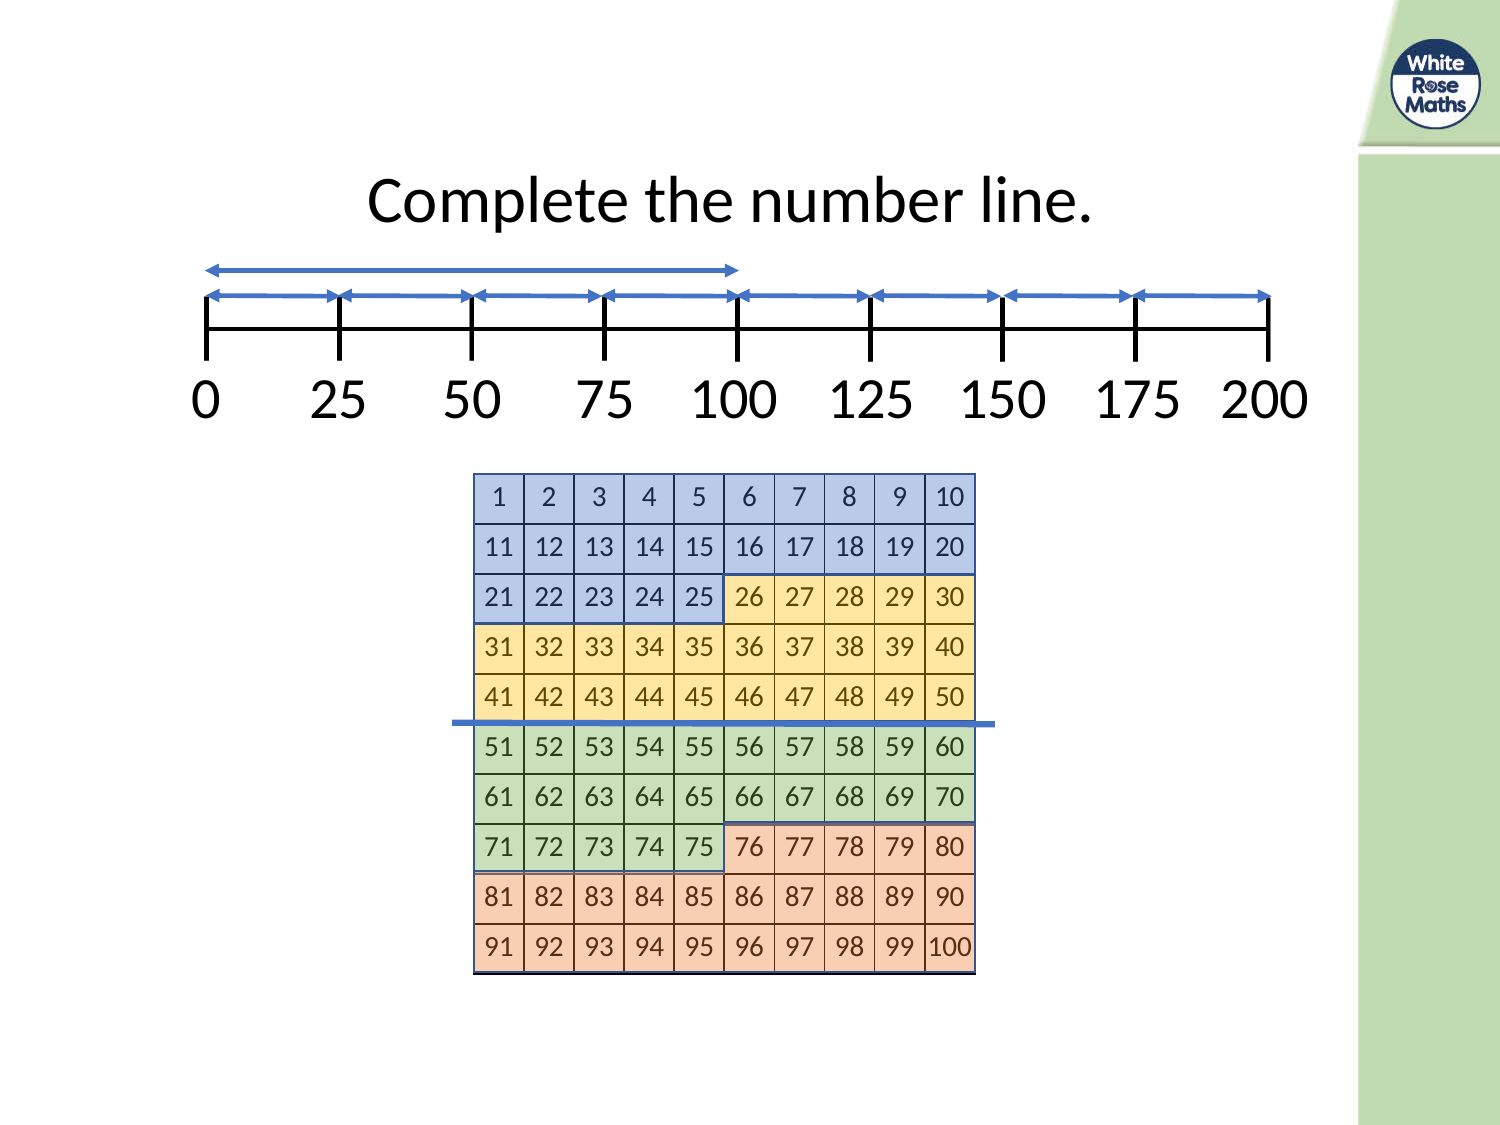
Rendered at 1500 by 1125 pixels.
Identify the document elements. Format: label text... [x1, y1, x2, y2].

text_box [473, 574, 976, 721]
text_box 200 [1209, 353, 1406, 438]
picture [0, 0, 1500, 1125]
text_box [473, 726, 976, 870]
text_box 0 [176, 353, 233, 438]
text_box 175 [1078, 364, 1209, 438]
text_box 75 [561, 364, 671, 438]
text_box [473, 473, 976, 623]
text_box 125 [812, 364, 953, 438]
text_box 50 [427, 364, 538, 438]
text_box 150 [953, 364, 1078, 438]
text_box Complete the number line. [75, 148, 1388, 243]
text_box 100 [674, 364, 812, 438]
text_box 25 [294, 364, 405, 438]
text_box [473, 821, 976, 973]
